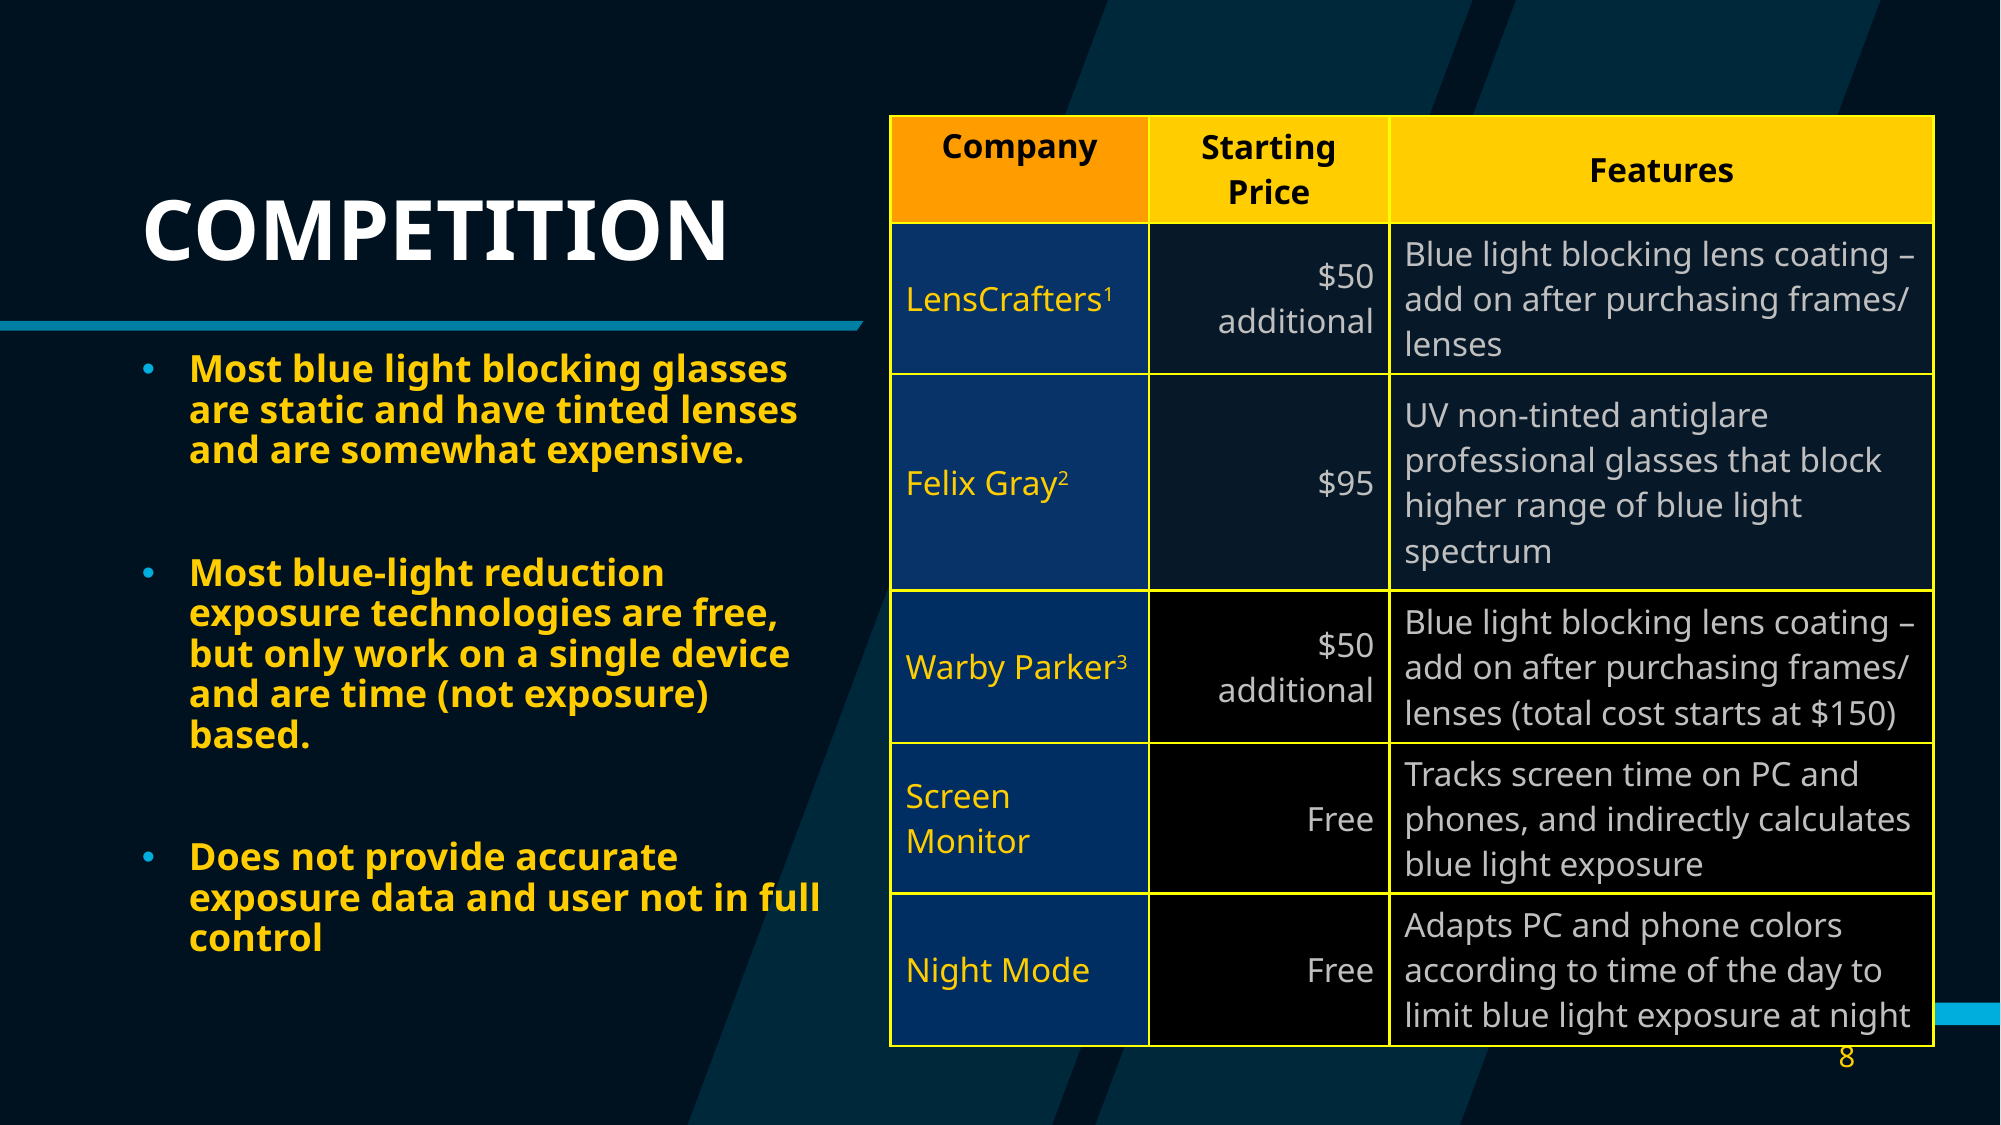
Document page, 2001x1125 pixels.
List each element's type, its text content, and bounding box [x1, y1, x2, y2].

table_cell Free [1150, 744, 1388, 892]
table_cell $50 additional [1150, 592, 1388, 742]
table_cell Blue light blocking lens coating – add on after purchasing frames/ lenses (total cost starts at $150) [1391, 592, 1932, 742]
table_header Starting Price [1150, 117, 1388, 222]
picture [813, 883, 817, 910]
table_cell Adapts PC and phone colors according to time of the day to limit blue light exposure at night [1391, 895, 1932, 1045]
table_cell Blue light blocking lens coating – add on after purchasing frames/ lenses [1391, 224, 1932, 373]
table_cell LensCrafters1 [892, 224, 1148, 373]
title COMPETITION [126, 169, 889, 298]
list Most blue light blocking glasses are static and have tinted lenses and are somewhat expensive. Most blue-light reduction exposure technologies are free, but only work on a single device and are time (not exposure) based. Does not provide accurate exposure data and user not in full control [126, 343, 844, 418]
picture [777, 891, 794, 911]
slide_number 8 [1780, 1047, 1871, 1089]
table_cell Felix Gray2 [892, 375, 1148, 589]
table_cell UV non-tinted antiglare professional glasses that block higher range of blue light spectrum [1391, 375, 1932, 589]
table_cell Screen Monitor [892, 744, 1148, 892]
table_cell Free [1150, 895, 1388, 1045]
table_cell Night Mode [892, 895, 1148, 1045]
picture [801, 883, 806, 910]
table_header Company [892, 117, 1148, 222]
table_cell Tracks screen time on PC and phones, and indirectly calculates blue light exposure [1391, 744, 1932, 892]
table_cell $95 [1150, 375, 1388, 589]
table_cell Warby Parker3 [892, 592, 1148, 742]
table_cell $50 additional [1150, 224, 1388, 373]
table_header Features [1391, 117, 1932, 222]
